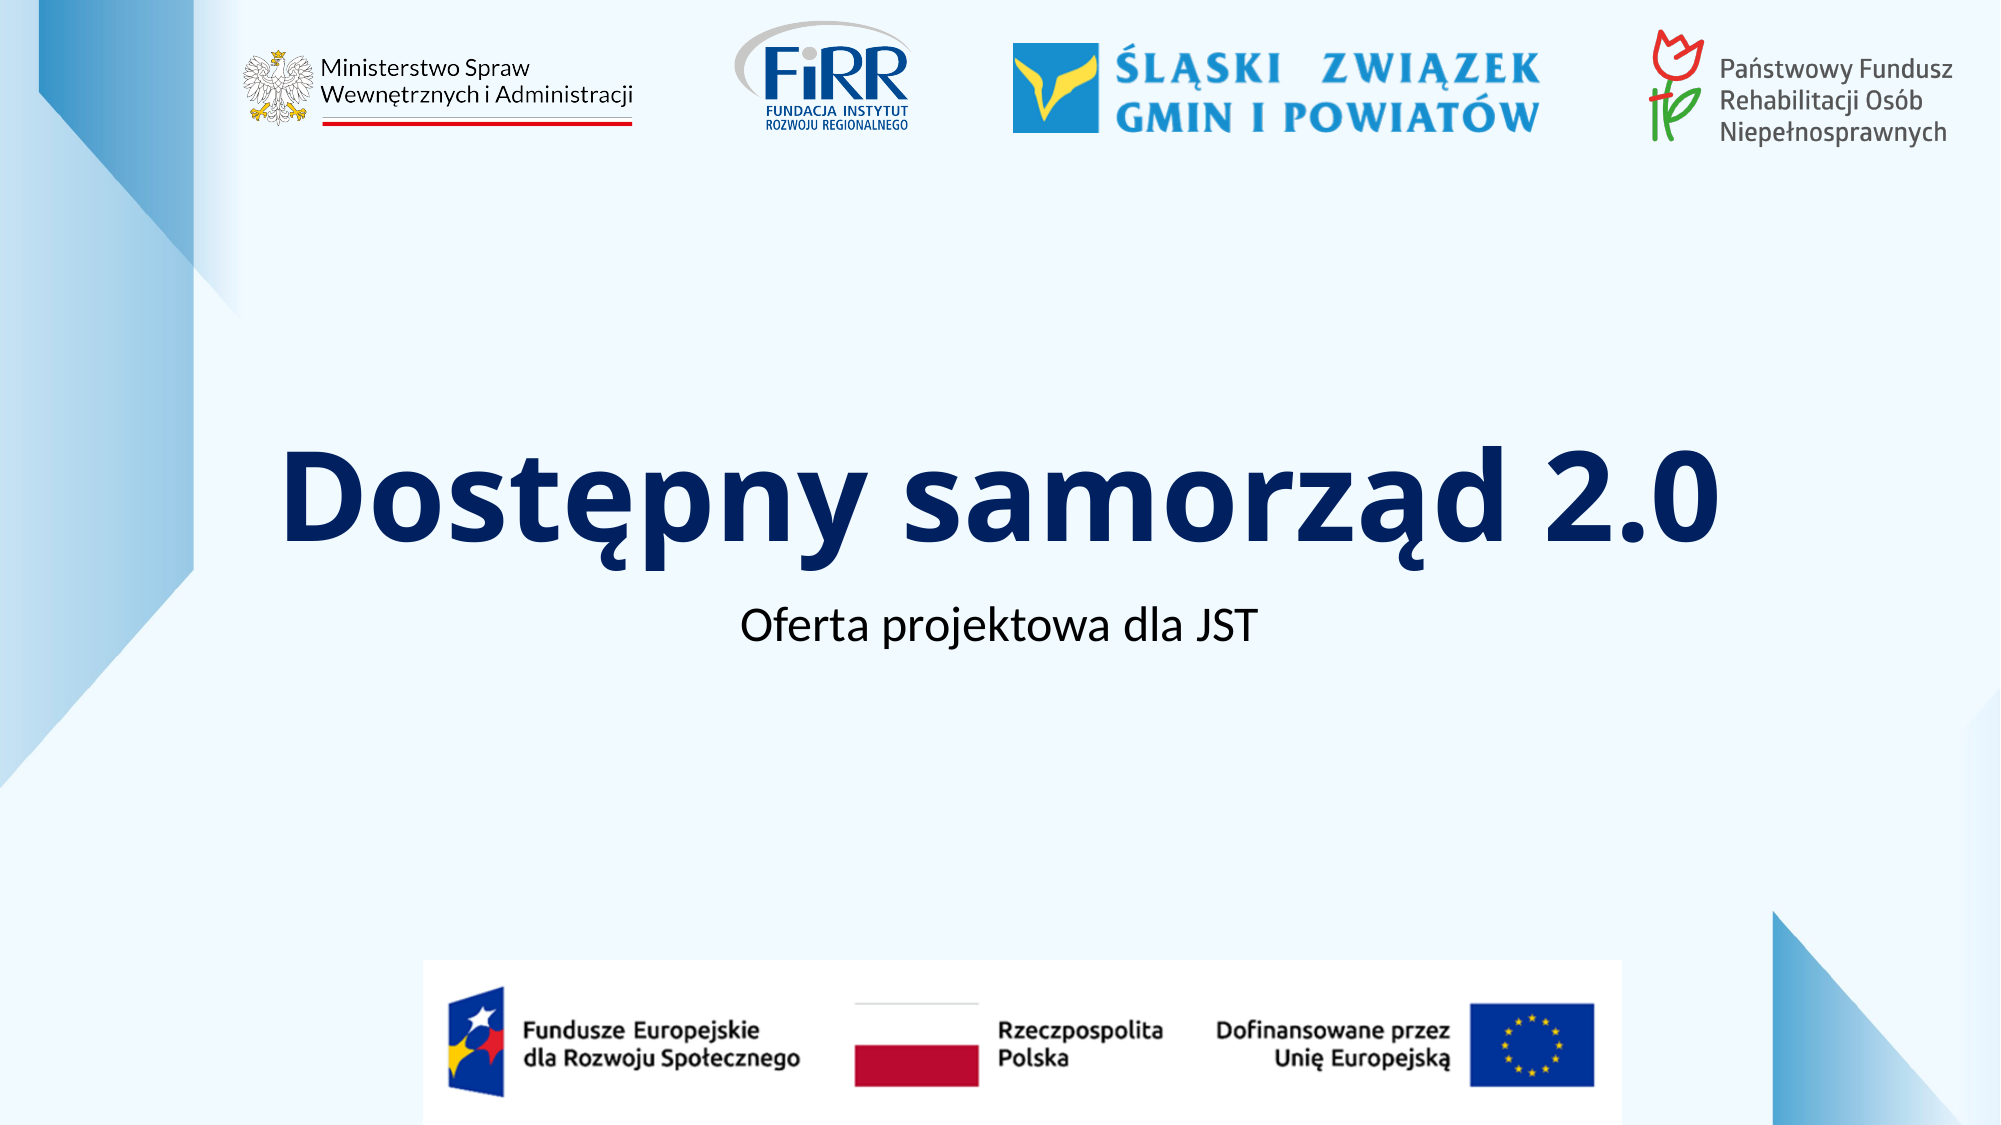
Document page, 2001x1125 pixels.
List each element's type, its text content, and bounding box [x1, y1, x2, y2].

picture [0, 0, 2001, 1125]
title Dostępny samorząd 2.0 [249, 183, 1751, 577]
list Oferta projektowa dla JST [249, 590, 1751, 863]
